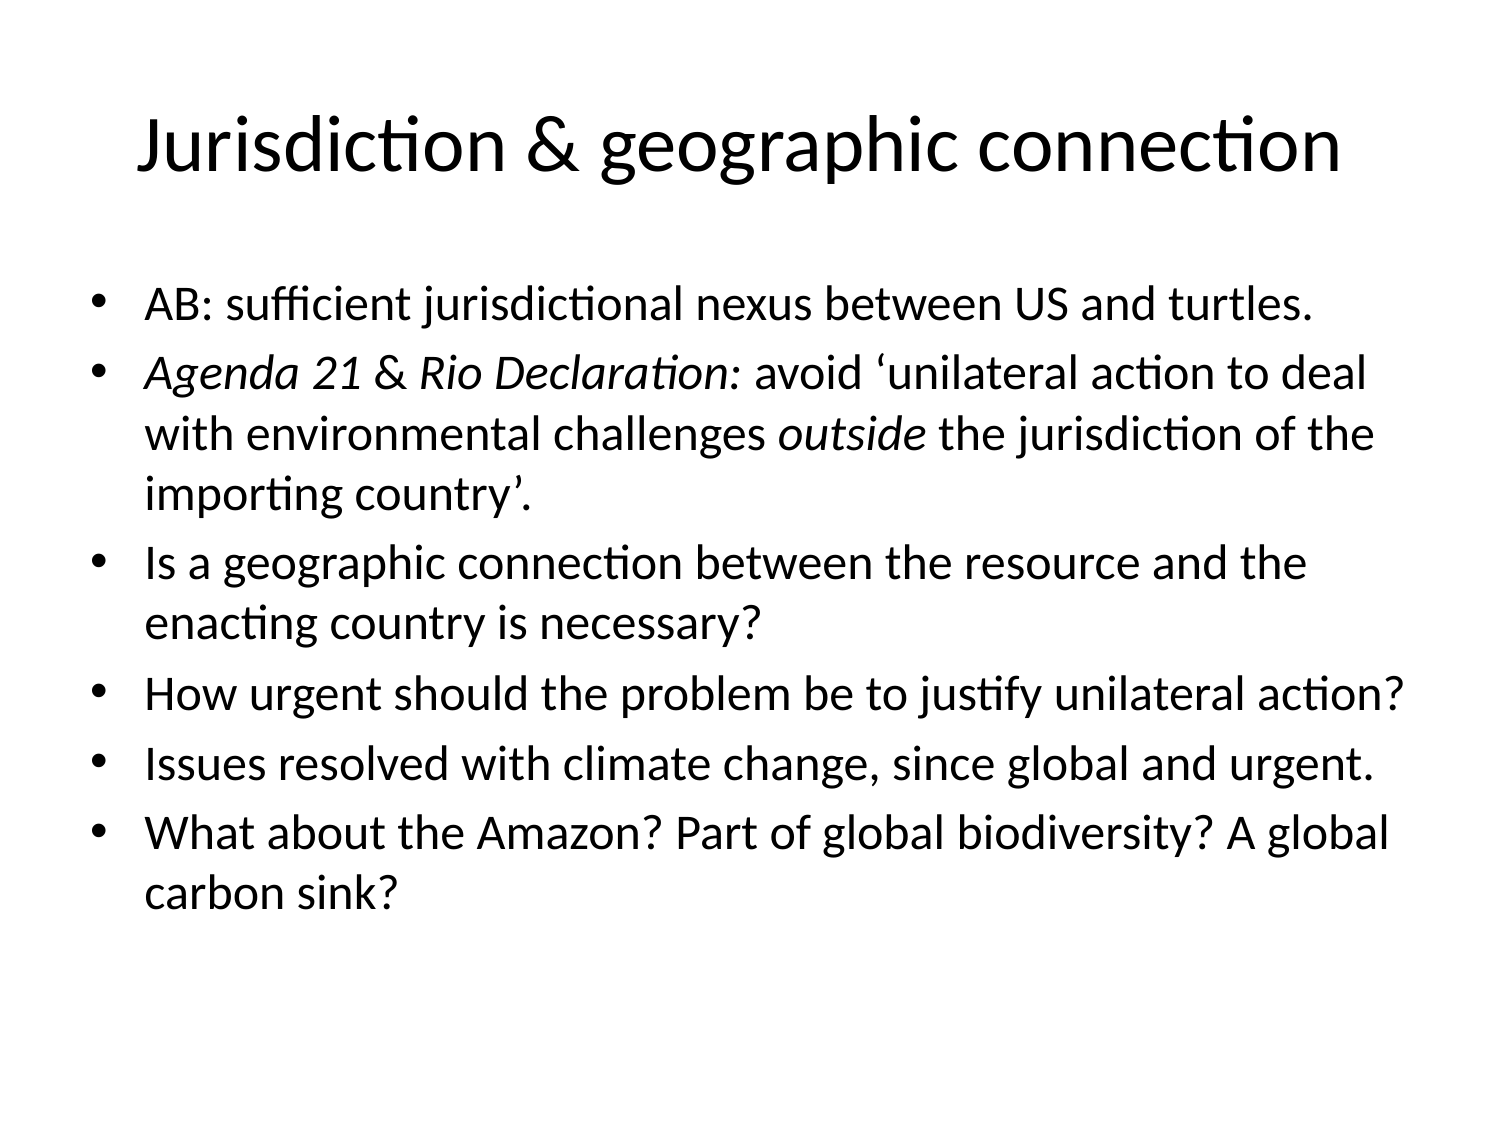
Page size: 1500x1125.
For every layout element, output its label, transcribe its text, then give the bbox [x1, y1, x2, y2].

title Jurisdiction & geographic connection [74, 44, 1426, 233]
list AB: sufficient jurisdictional nexus between US and turtles. Agenda 21 & Rio Declaration: avoid ‘unilateral action to deal with environmental challenges outside the jurisdiction of the importing country’. Is a geographic connection between the resource and the enacting country is necessary? How urgent should the problem be to justify unilateral action? Issues resolved with climate change, since global and urgent. What about the Amazon? Part of global biodiversity? A global carbon sink? [74, 262, 1426, 1006]
